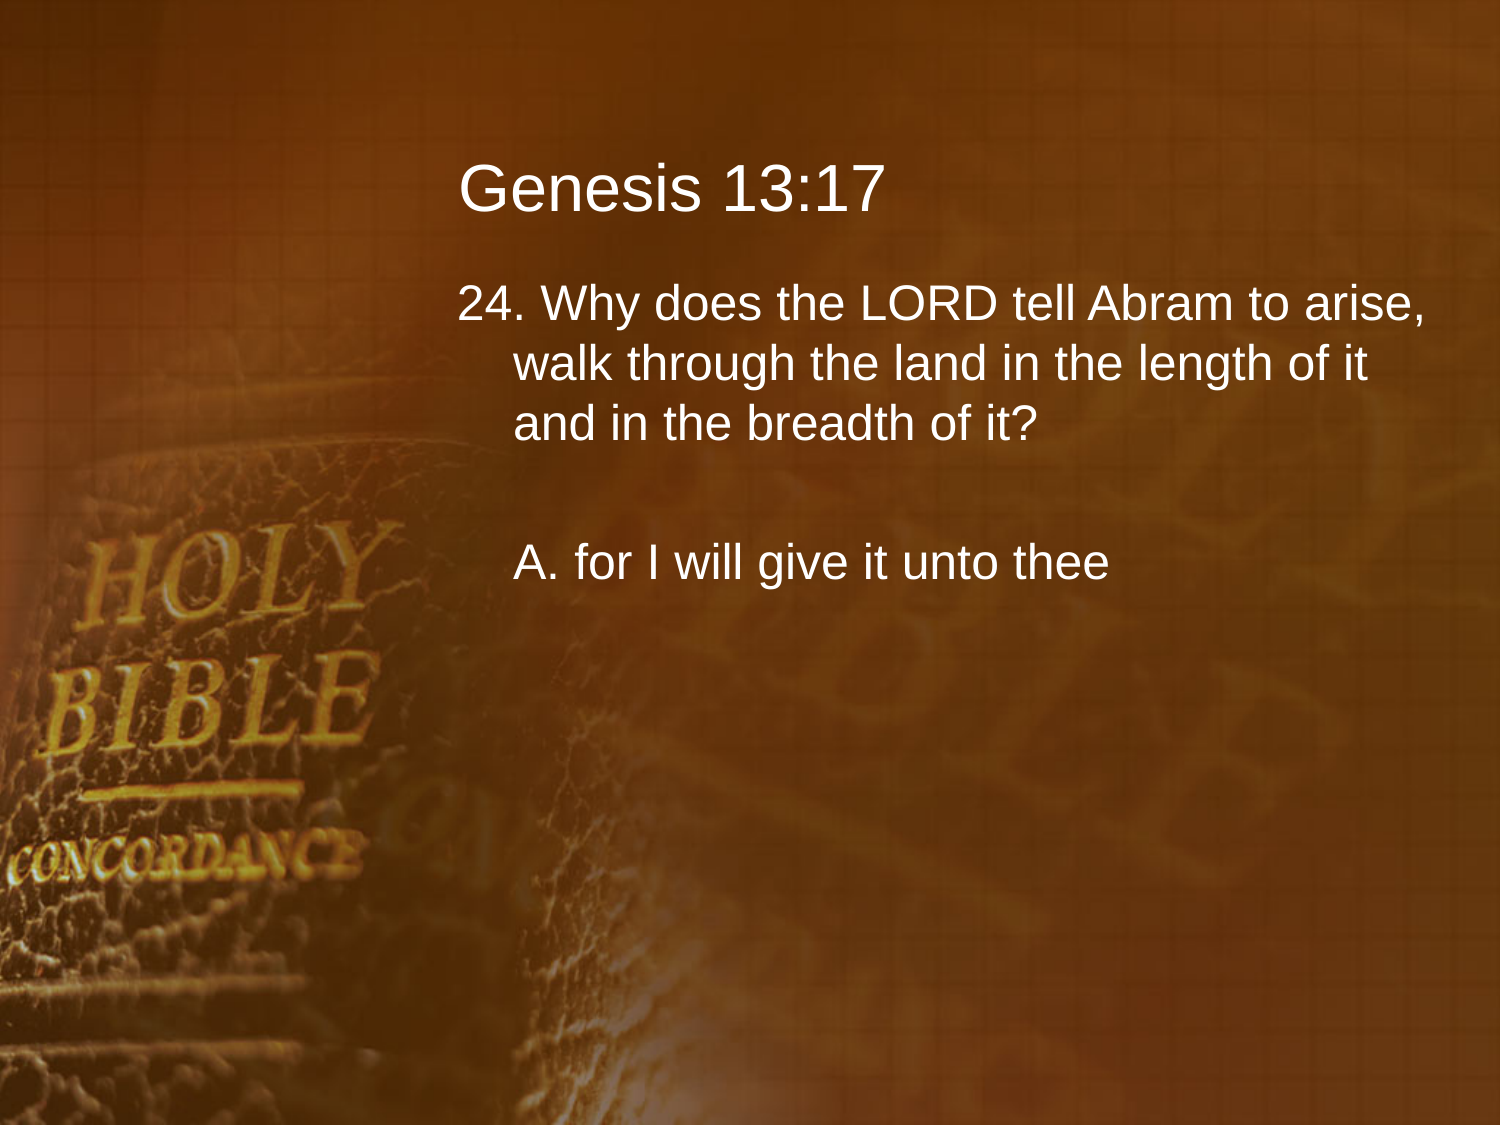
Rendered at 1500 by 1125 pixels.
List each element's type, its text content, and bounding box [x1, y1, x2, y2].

list 24. Why does the LORD tell Abram to arise, walk through the land in the length of it and in the breadth of it? A. for I will give it unto thee [441, 262, 1480, 1006]
title Genesis 13:17 [443, 44, 1480, 233]
picture [0, 0, 1500, 1125]
